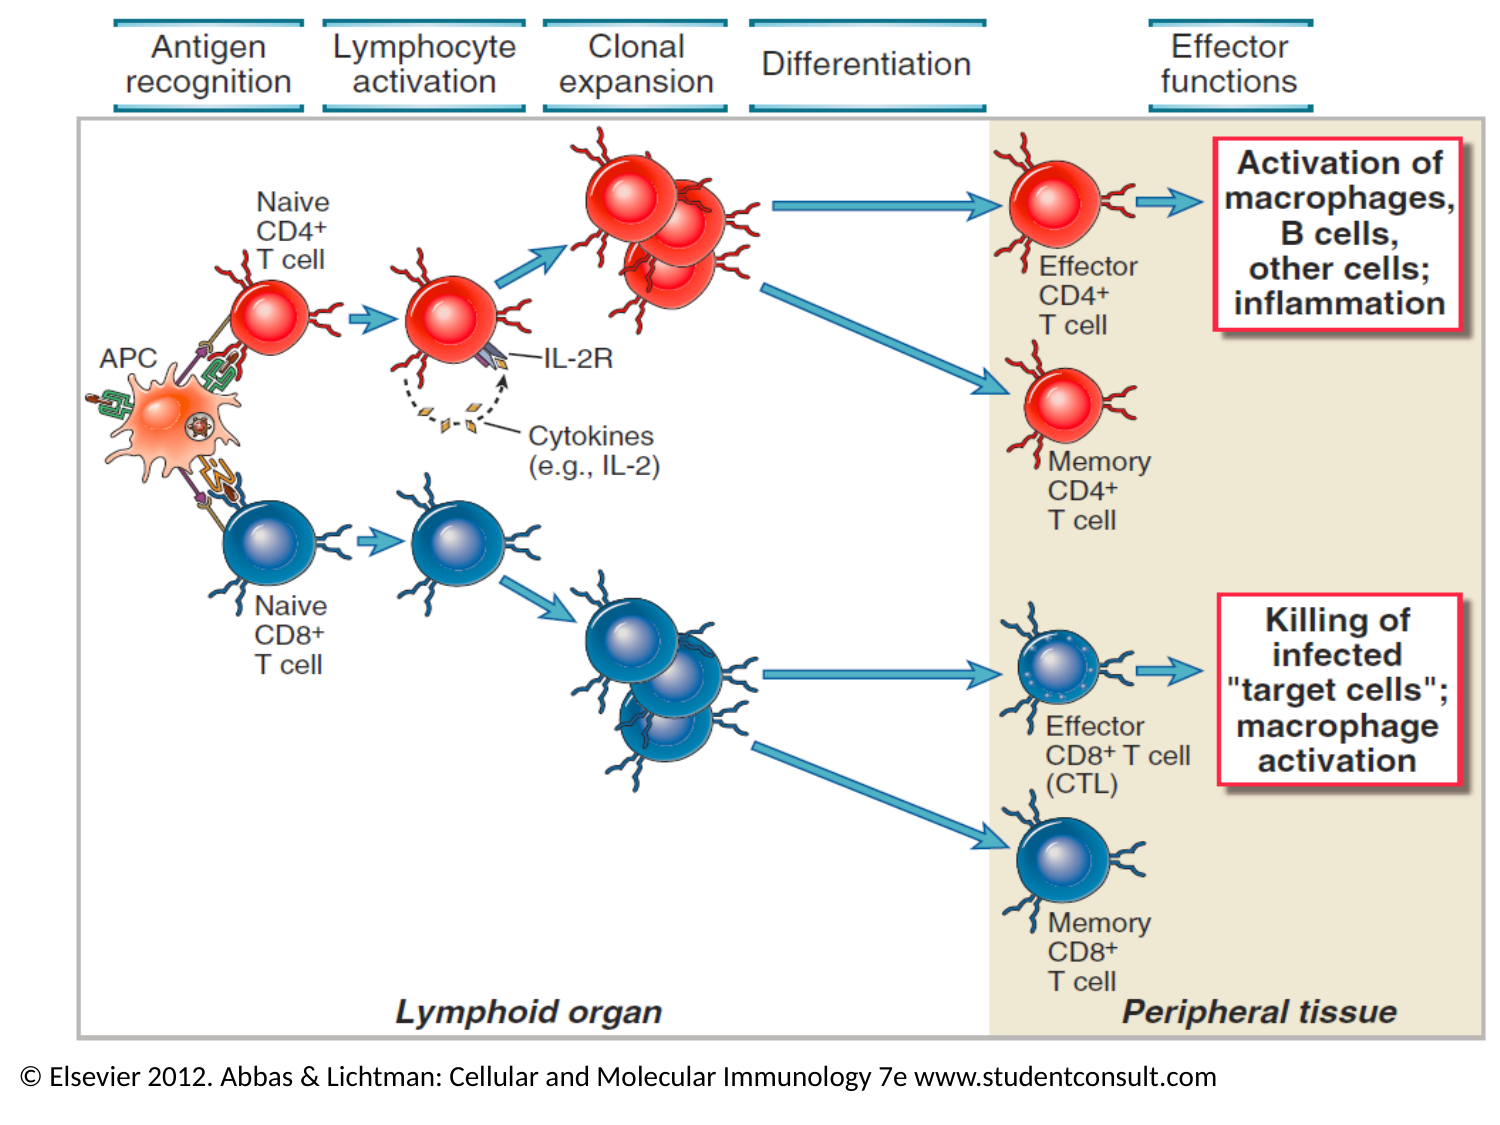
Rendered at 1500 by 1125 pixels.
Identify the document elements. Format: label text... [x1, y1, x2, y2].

picture [0, 0, 1500, 1051]
text_box © Elsevier 2012. Abbas & Lichtman: Cellular and Molecular Immunology 7e www.studentconsult.com [3, 1059, 1294, 1100]
